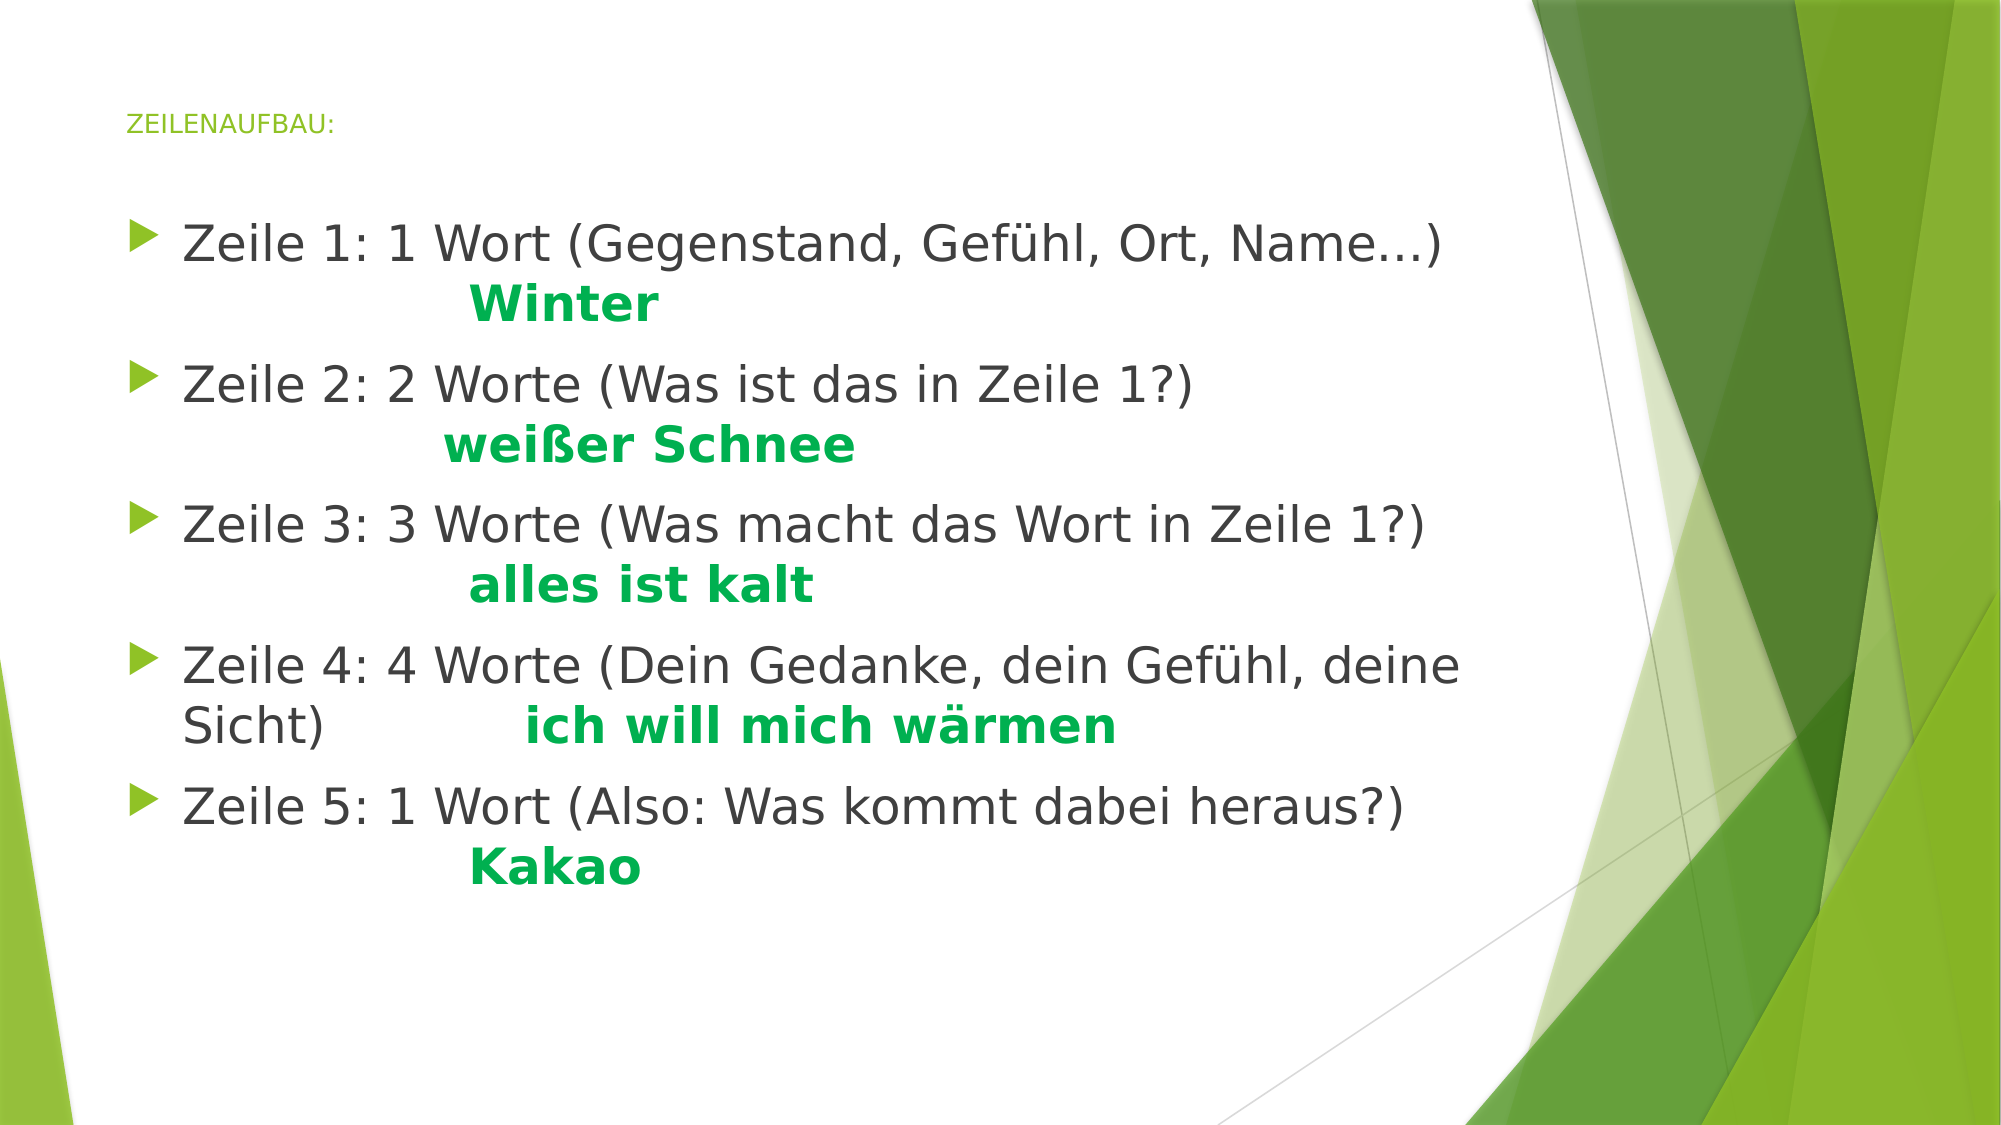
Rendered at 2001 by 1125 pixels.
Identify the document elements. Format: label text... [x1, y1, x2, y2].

title ZEILENAUFBAU: [111, 99, 1522, 180]
list Zeile 1: 1 Wort (Gegenstand, Gefühl, Ort, Name...) Winter Zeile 2: 2 Worte (Was ist das in Zeile 1?) weißer Schnee Zeile 3: 3 Worte (Was macht das Wort in Zeile 1?) alles ist kalt Zeile 4: 4 Worte (Dein Gedanke, dein Gefühl, deine Sicht) ich will mich wärmen Zeile 5: 1 Wort (Also: Was kommt dabei heraus?) Kakao [111, 203, 1522, 992]
